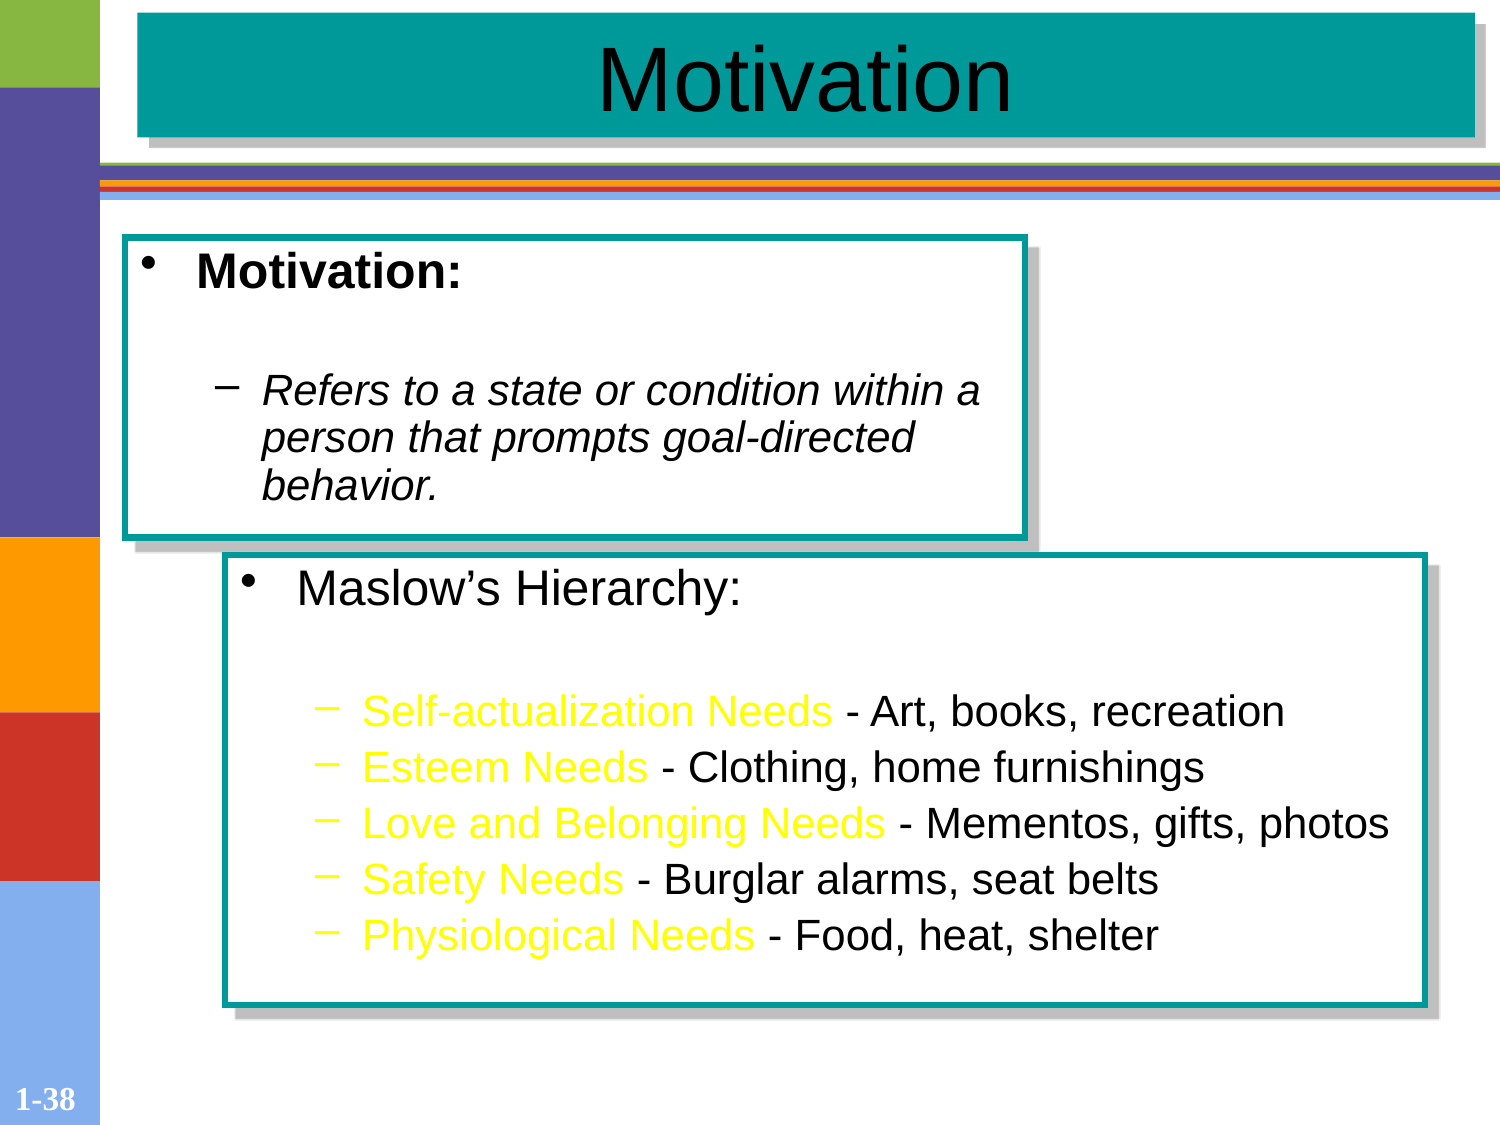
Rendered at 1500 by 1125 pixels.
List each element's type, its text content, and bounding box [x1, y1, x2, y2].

list Maslow’s Hierarchy: Self-actualization Needs - Art, books, recreation Esteem Needs - Clothing, home furnishings Love and Belonging Needs - Mementos, gifts, photos Safety Needs - Burglar alarms, seat belts Physiological Needs - Food, heat, shelter [224, 554, 1426, 1006]
title Motivation [137, 12, 1476, 138]
list Motivation: Refers to a state or condition within a person that prompts goal-directed behavior. [124, 237, 1026, 538]
